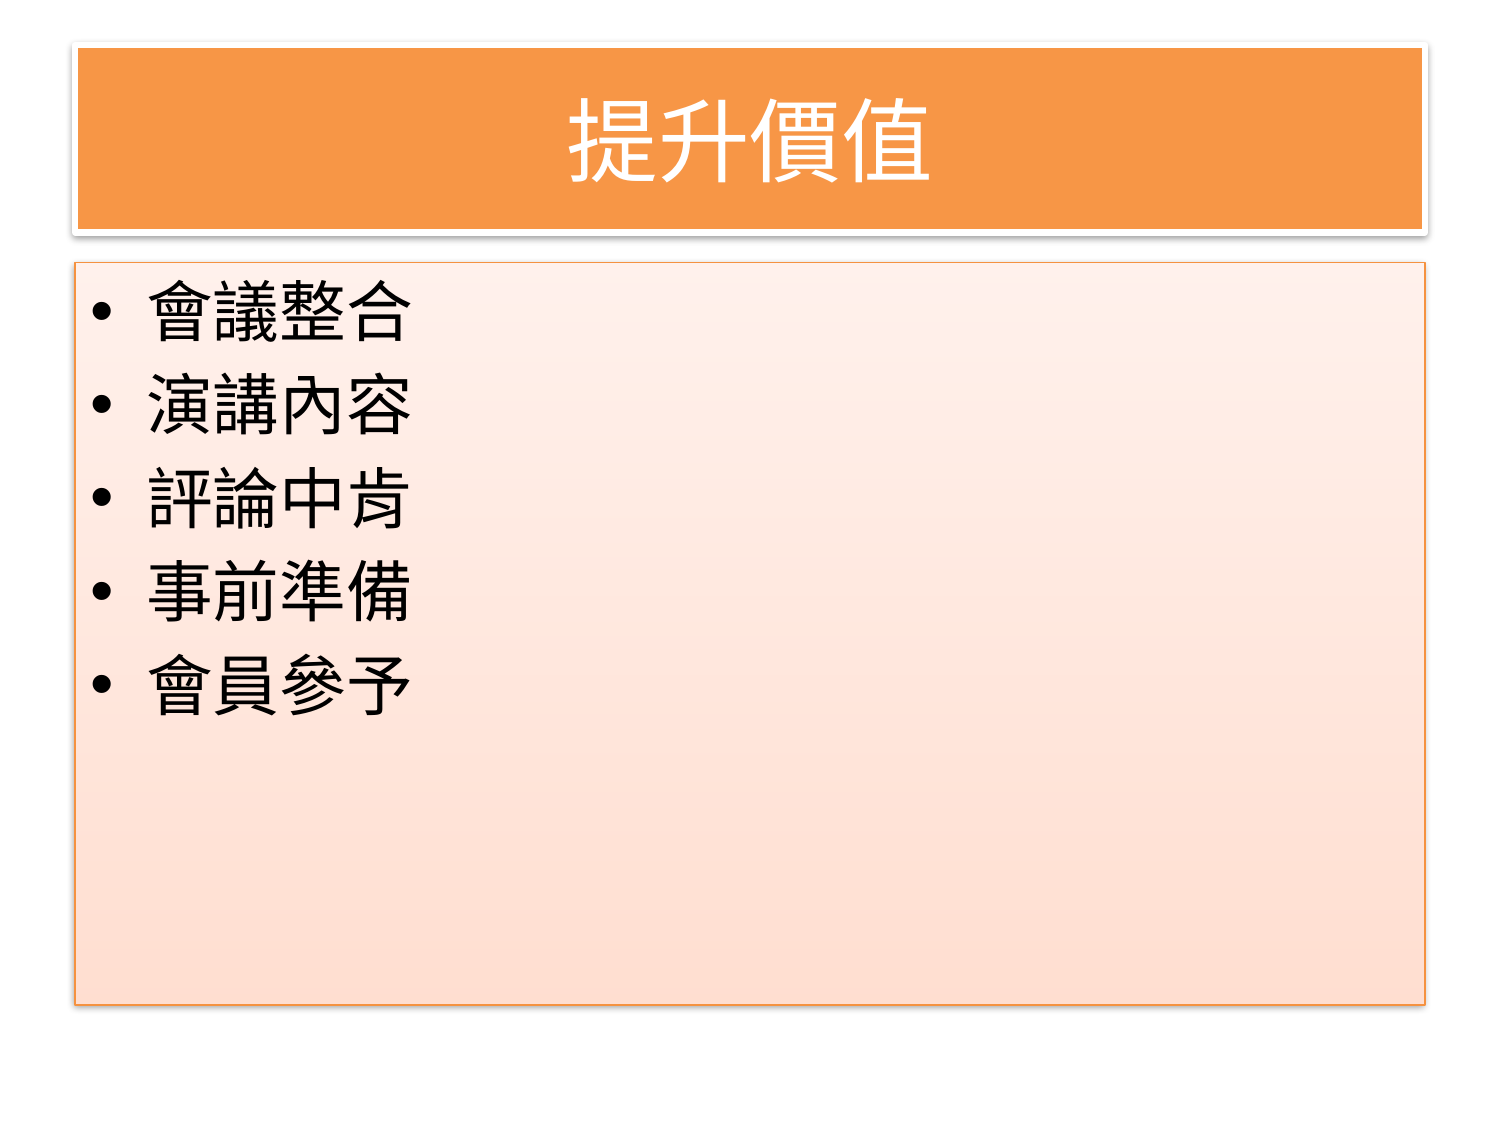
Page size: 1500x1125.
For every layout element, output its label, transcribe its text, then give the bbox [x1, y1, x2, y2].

list 會議整合 演講內容 評論中肯 事前準備 會員參予 [74, 262, 1426, 1006]
title 提升價值 [72, 42, 1428, 236]
